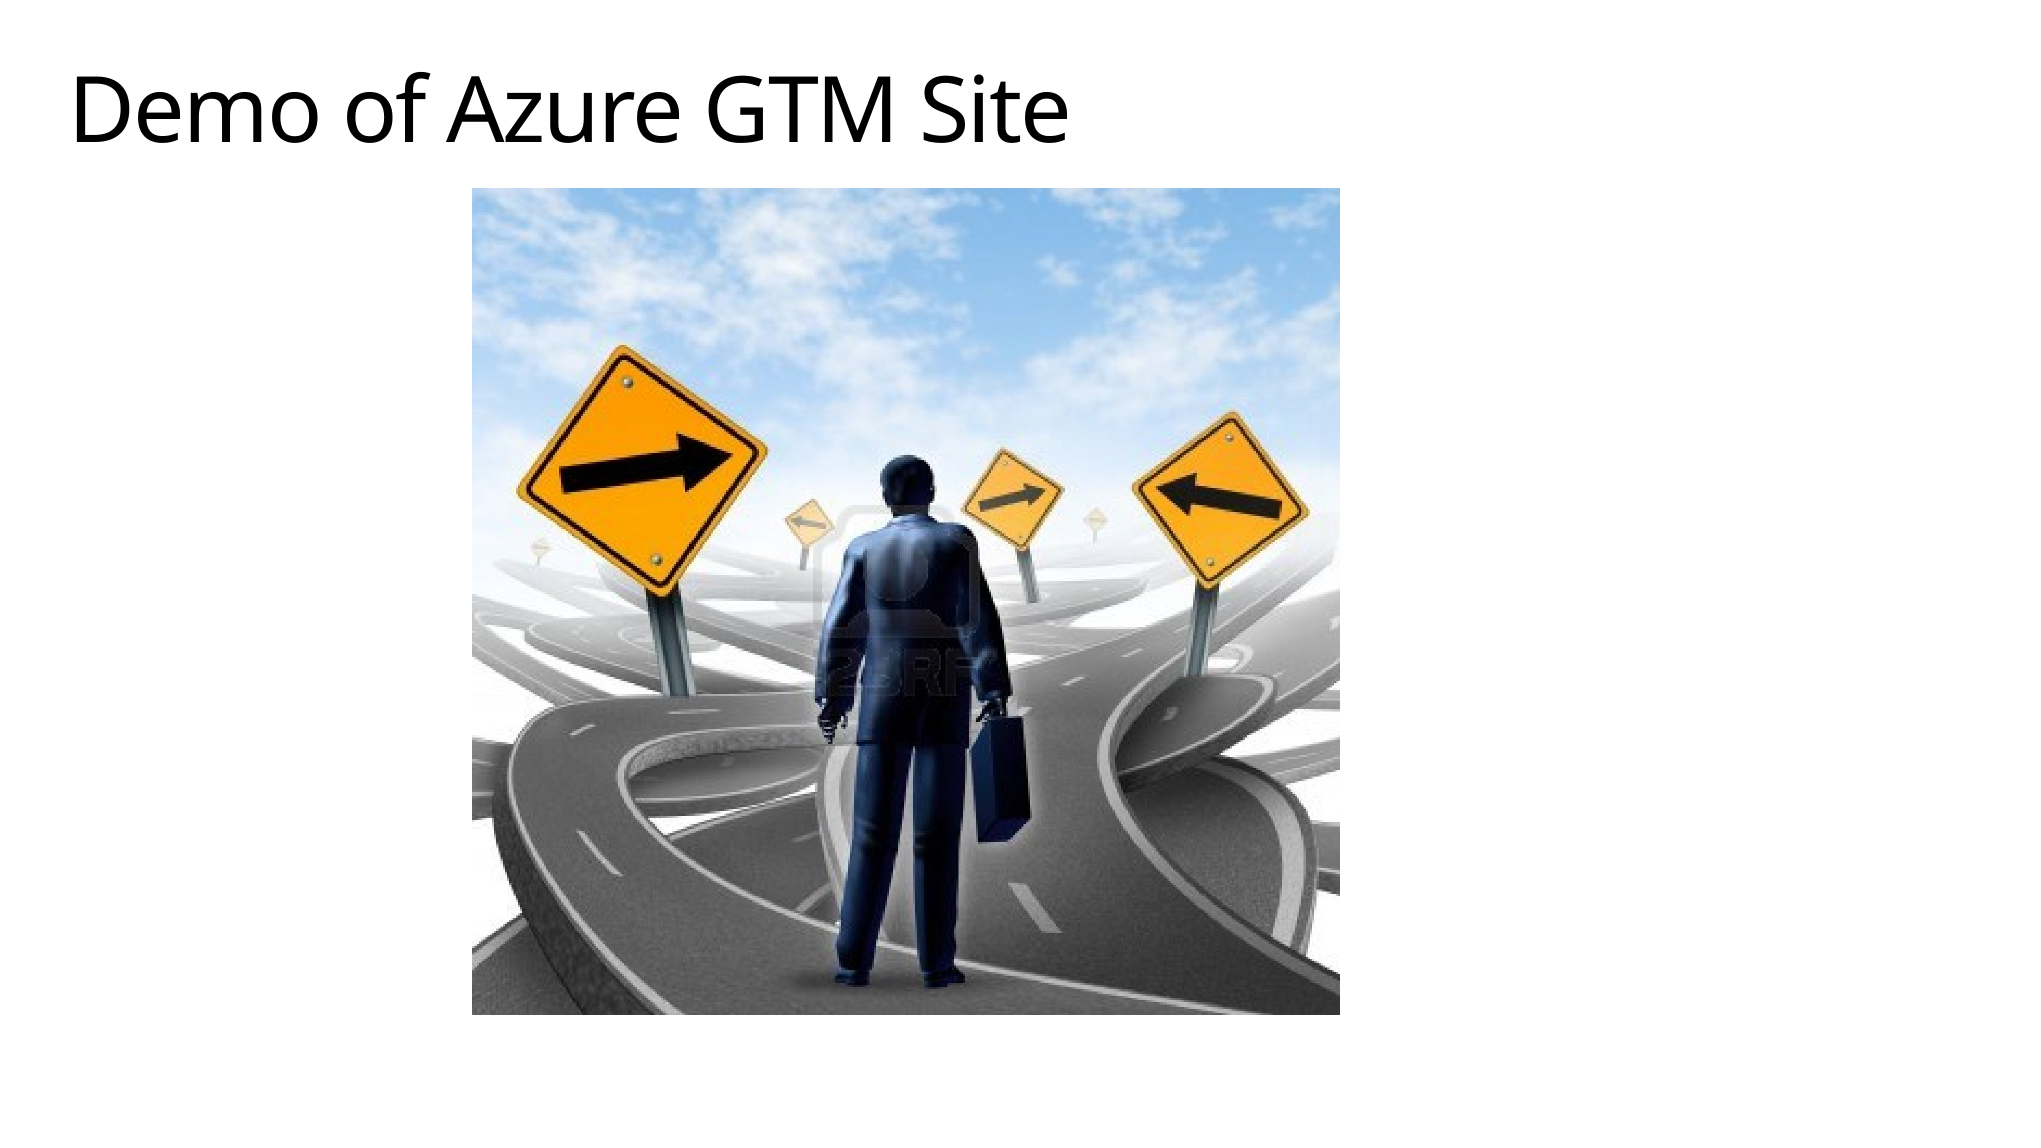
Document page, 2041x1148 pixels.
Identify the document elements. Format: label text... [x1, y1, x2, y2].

title Demo of Azure GTM Site [45, 48, 1996, 199]
picture [471, 188, 1341, 1016]
